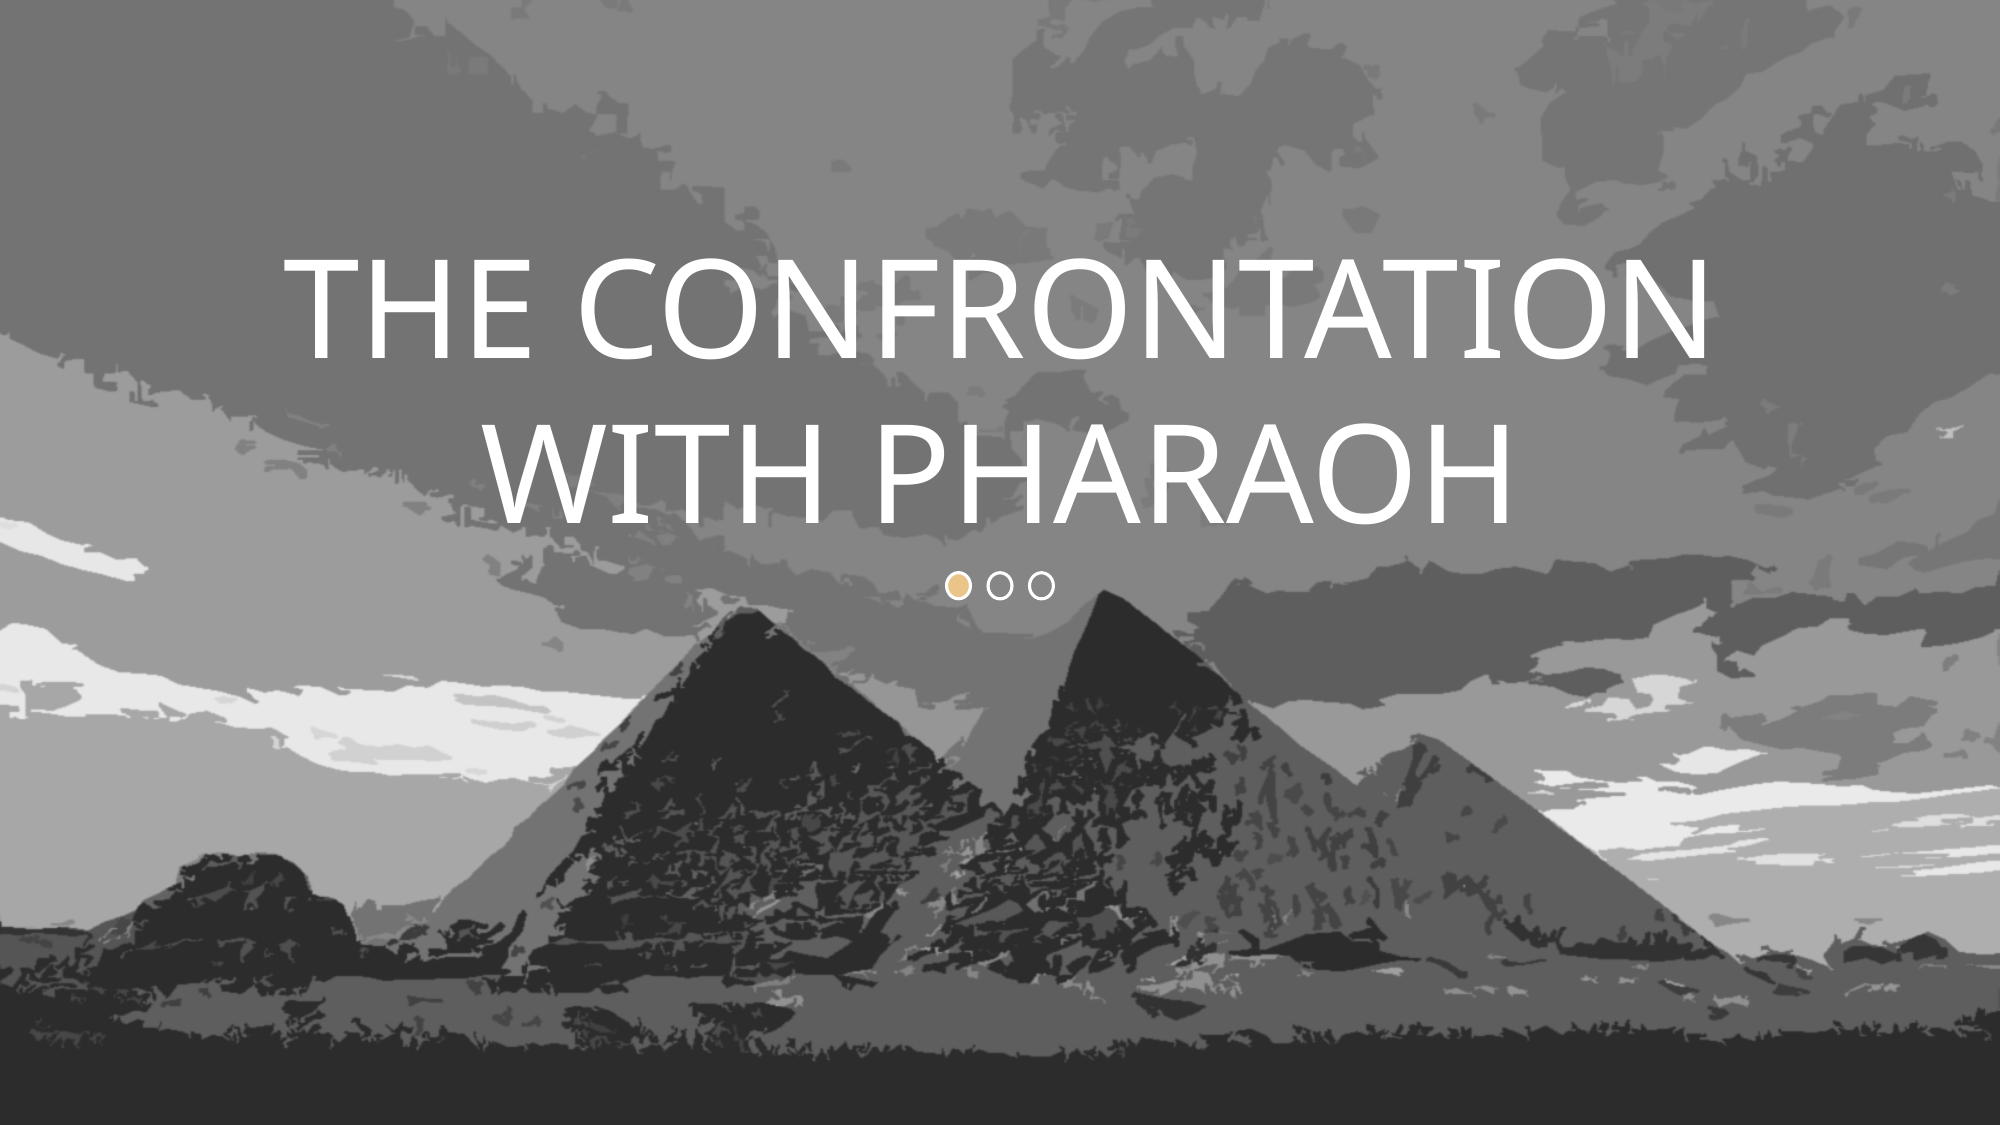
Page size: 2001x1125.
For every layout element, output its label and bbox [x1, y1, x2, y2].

list [0, 0, 2000, 1125]
